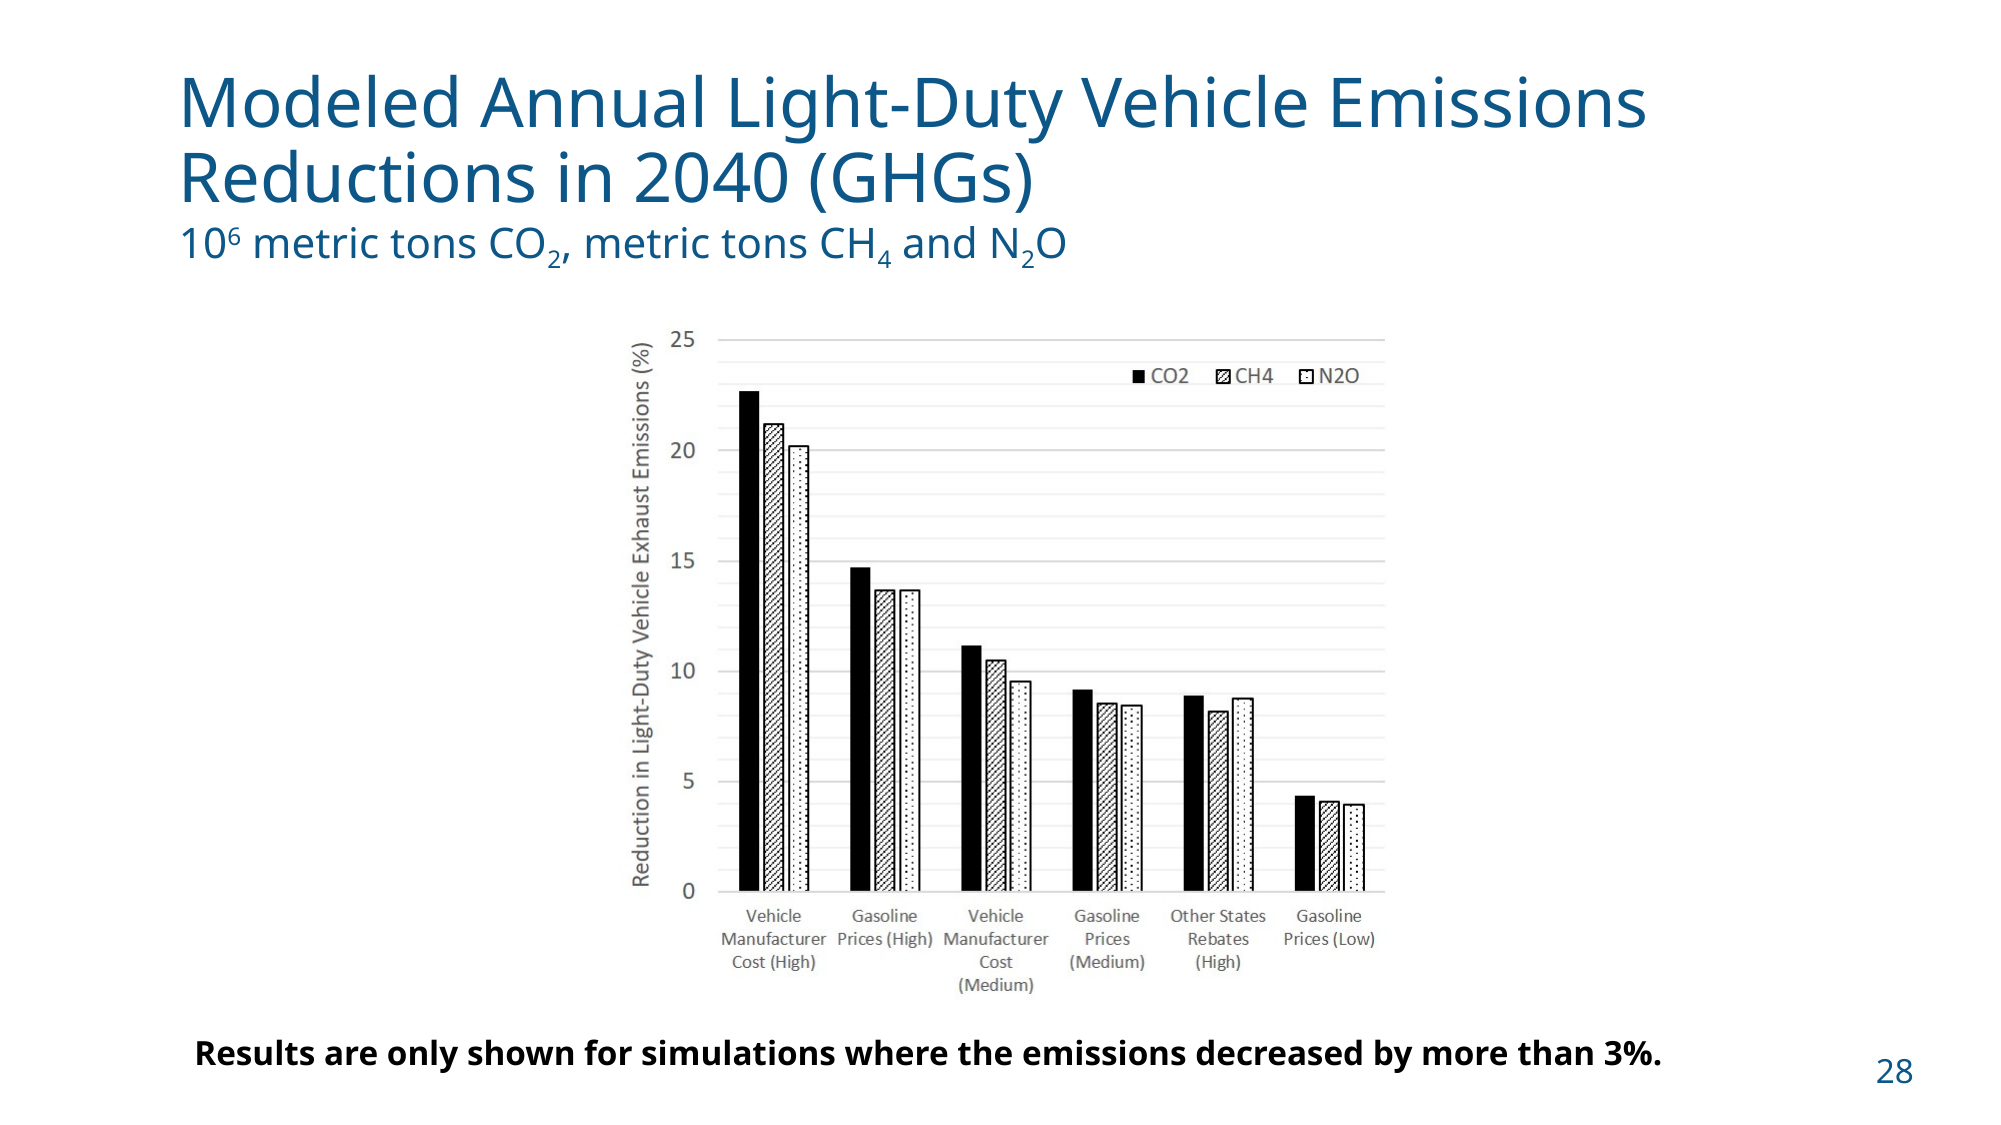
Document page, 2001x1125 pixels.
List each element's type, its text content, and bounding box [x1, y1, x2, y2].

picture [602, 304, 1409, 1016]
slide_number 28 [1412, 1042, 1929, 1103]
title Modeled Annual Light-Duty Vehicle Emissions Reductions in 2040 (GHGs) 106 metric tons CO2, metric tons CH4 and N2O [164, 59, 1848, 278]
text_box Results are only shown for simulations where the emissions decreased by more than 3%. [179, 1018, 1840, 1079]
